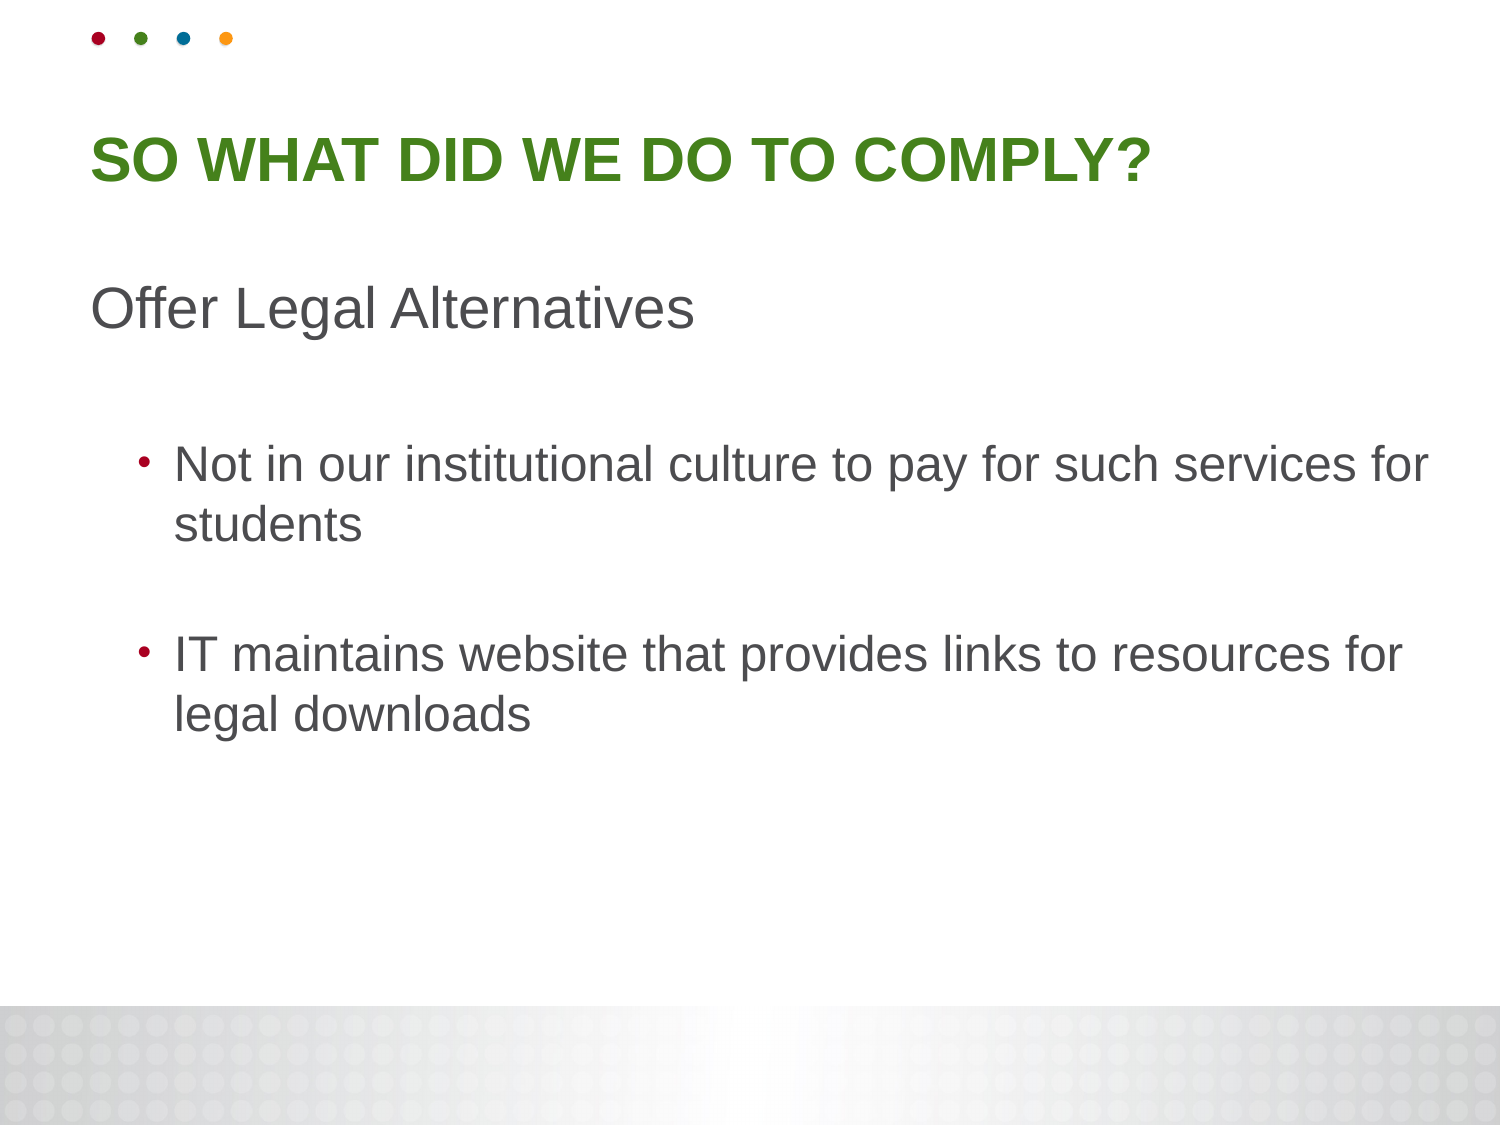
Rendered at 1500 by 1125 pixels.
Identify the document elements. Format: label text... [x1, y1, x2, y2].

title So What did we Do to Comply? [75, 62, 1450, 250]
list Offer Legal Alternatives Not in our institutional culture to pay for such services for students IT maintains website that provides links to resources for legal downloads [74, 262, 1451, 1006]
picture [0, 1006, 1500, 1125]
